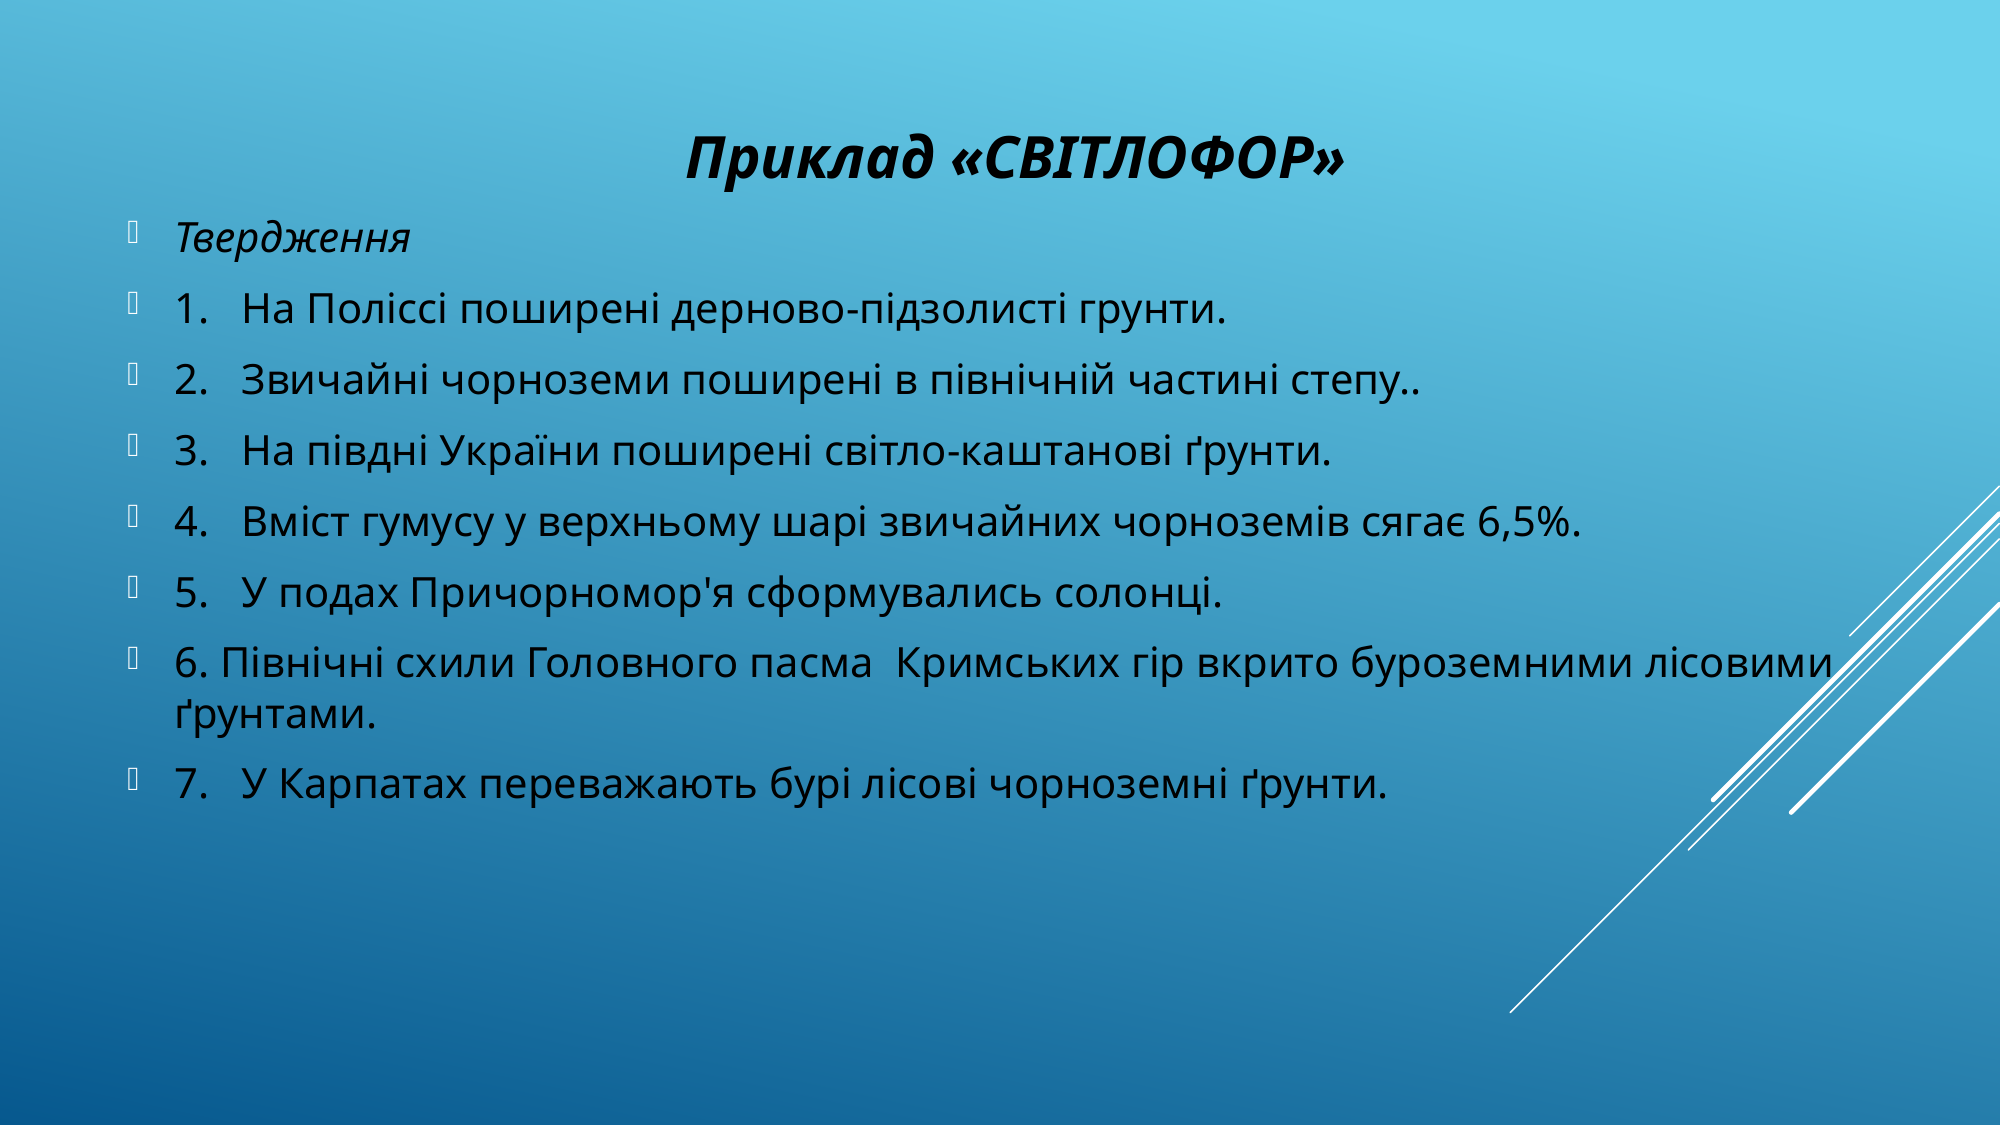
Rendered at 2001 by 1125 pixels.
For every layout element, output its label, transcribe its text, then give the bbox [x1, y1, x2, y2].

list Приклад «СВІТЛОФОР» Твердження 1. На Поліссі поширені дерново-підзолисті грунти. 2. Звичайні чорноземи поширені в північній частині степу.. 3. На півдні України поширені світло-каштанові ґрунти. 4. Вміст гумусу у верхньому шарі звичайних чорноземів сягає 6,5%. 5. У подах Причорномор'я сформувались солонці. 6. Північні схили Головного пасма Кримських гір вкрито буроземними лісовими ґрунтами. 7. У Карпатах переважають бурі лісові чорноземні ґрунти. [112, 112, 1920, 886]
